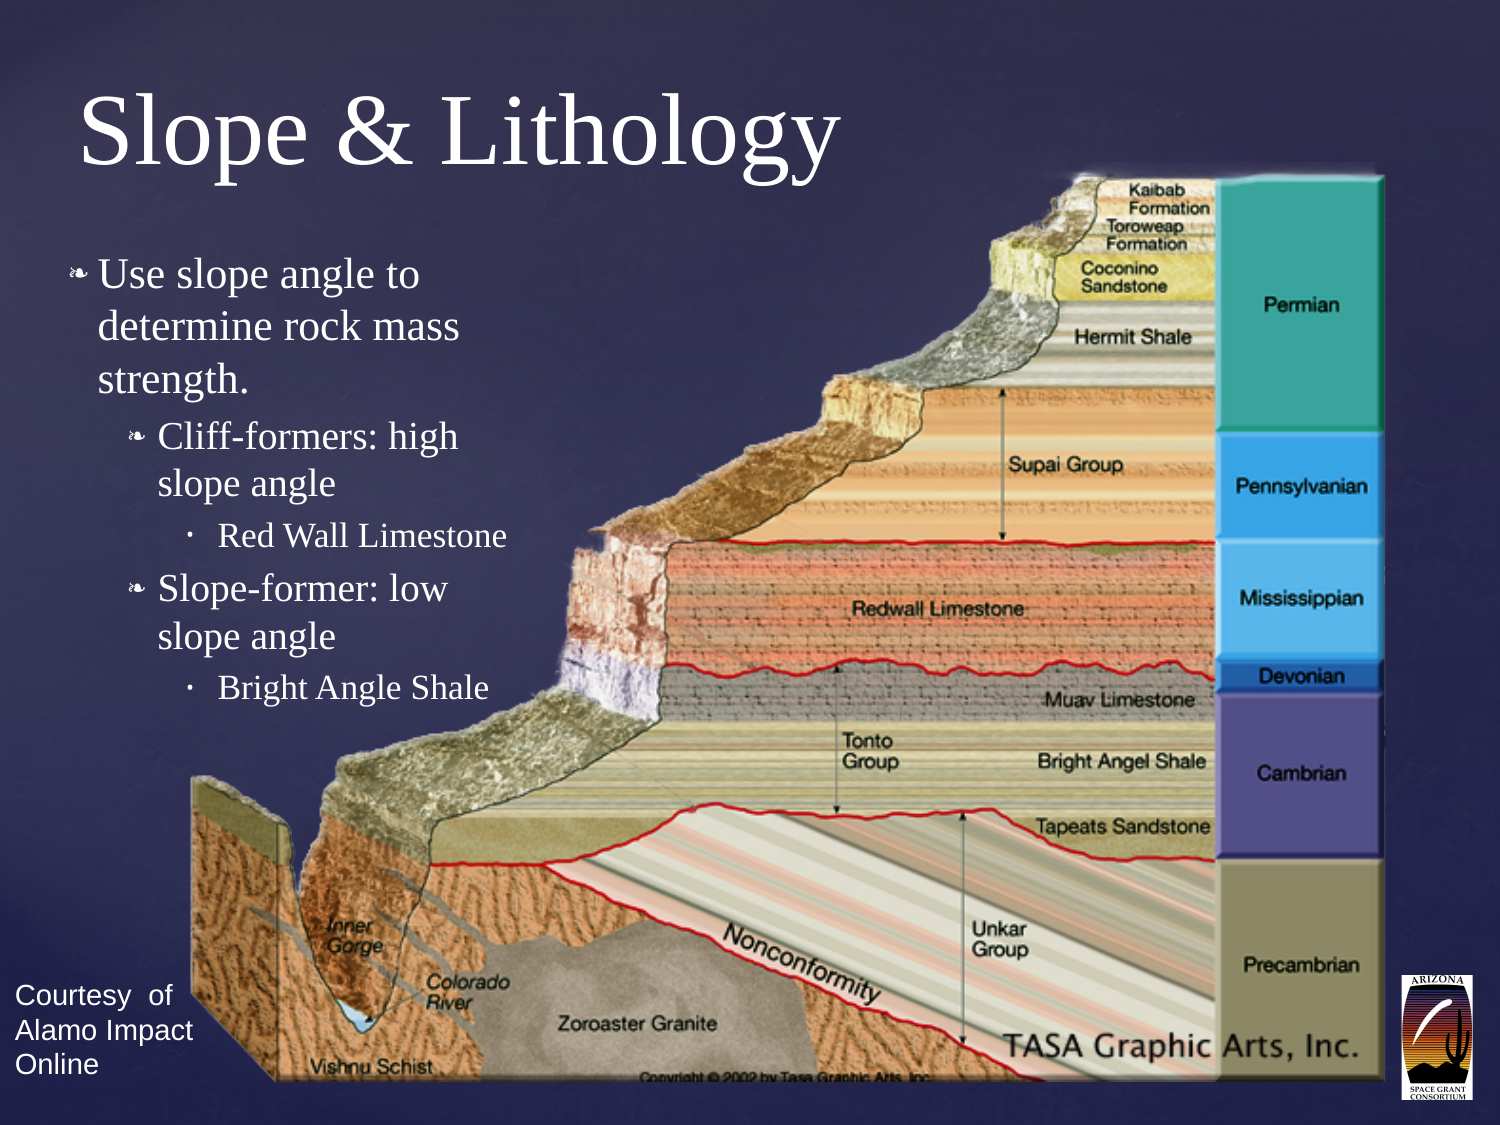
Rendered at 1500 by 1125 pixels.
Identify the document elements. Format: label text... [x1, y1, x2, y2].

title Slope & Lithology [62, 50, 1300, 200]
picture [0, 162, 1500, 1125]
text_box Courtesy of Alamo Impact Online [0, 968, 172, 1089]
list Use slope angle to determine rock mass strength. Cliff-formers: high slope angle Red Wall Limestone Slope-former: low slope angle Bright Angle Shale [37, 187, 169, 825]
